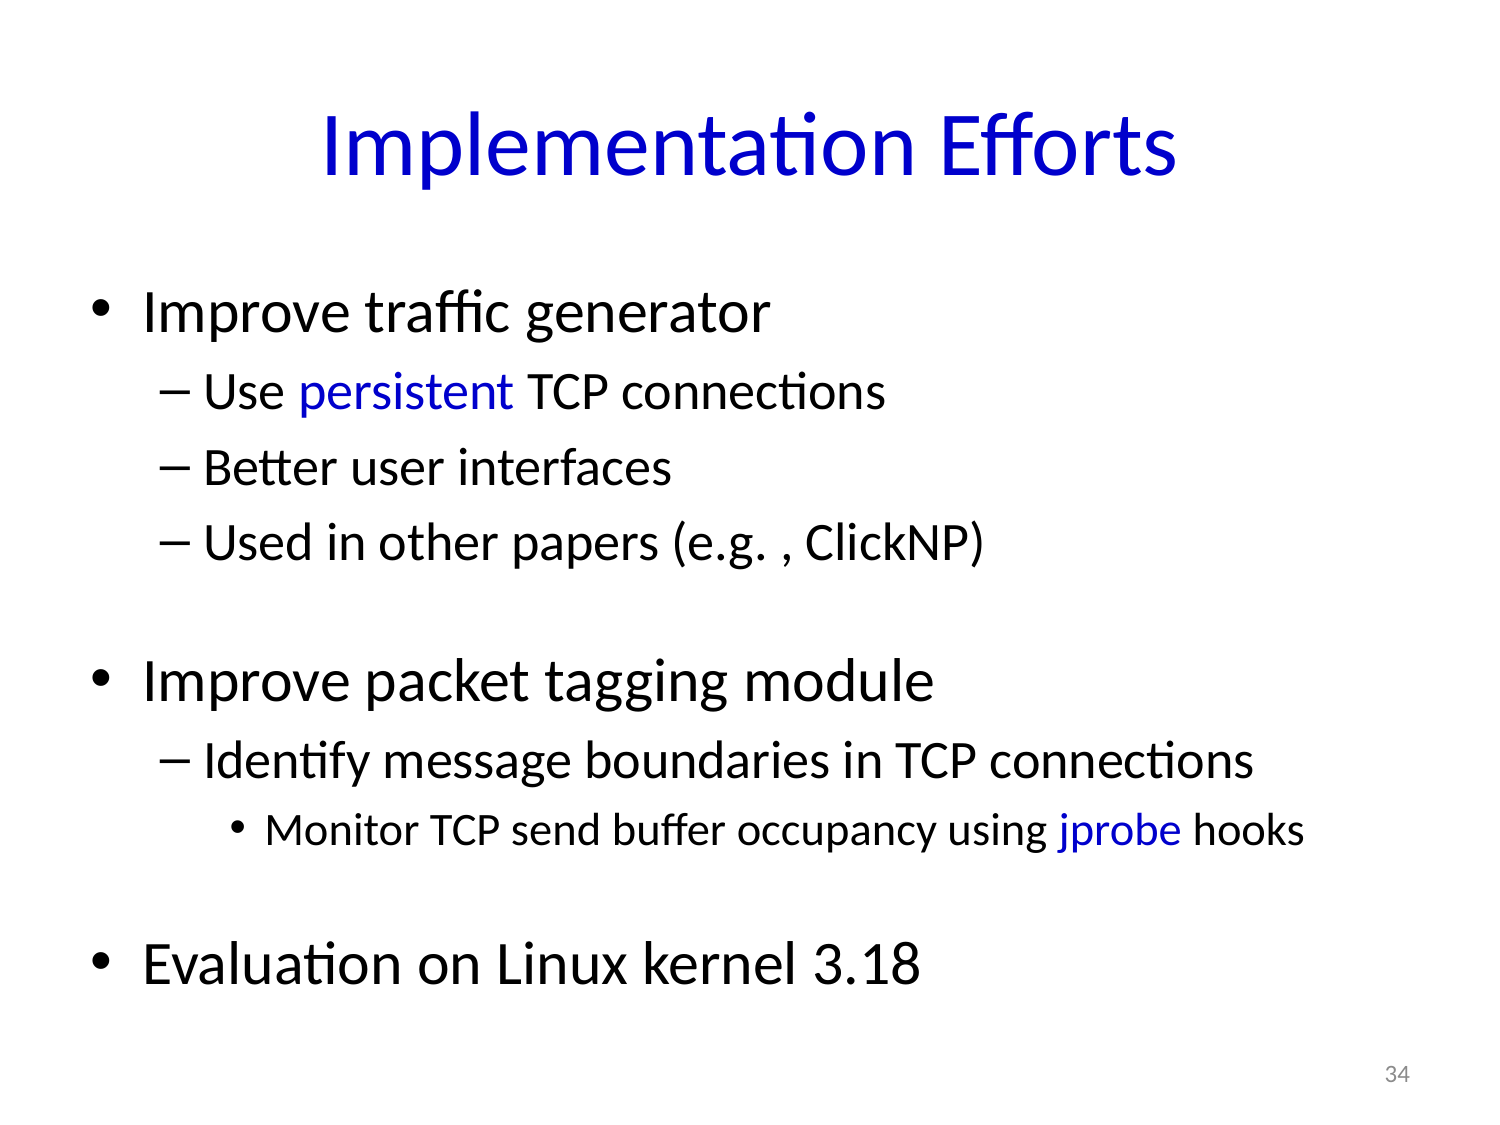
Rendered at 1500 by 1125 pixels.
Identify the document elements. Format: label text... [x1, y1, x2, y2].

list Improve traffic generator Use persistent TCP connections Better user interfaces Used in other papers (e.g. , ClickNP) Improve packet tagging module Identify message boundaries in TCP connections Monitor TCP send buffer occupancy using jprobe hooks Evaluation on Linux kernel 3.18 [75, 262, 1425, 1005]
slide_number 34 [1074, 1042, 1425, 1103]
title Implementation Efforts [75, 45, 1425, 233]
